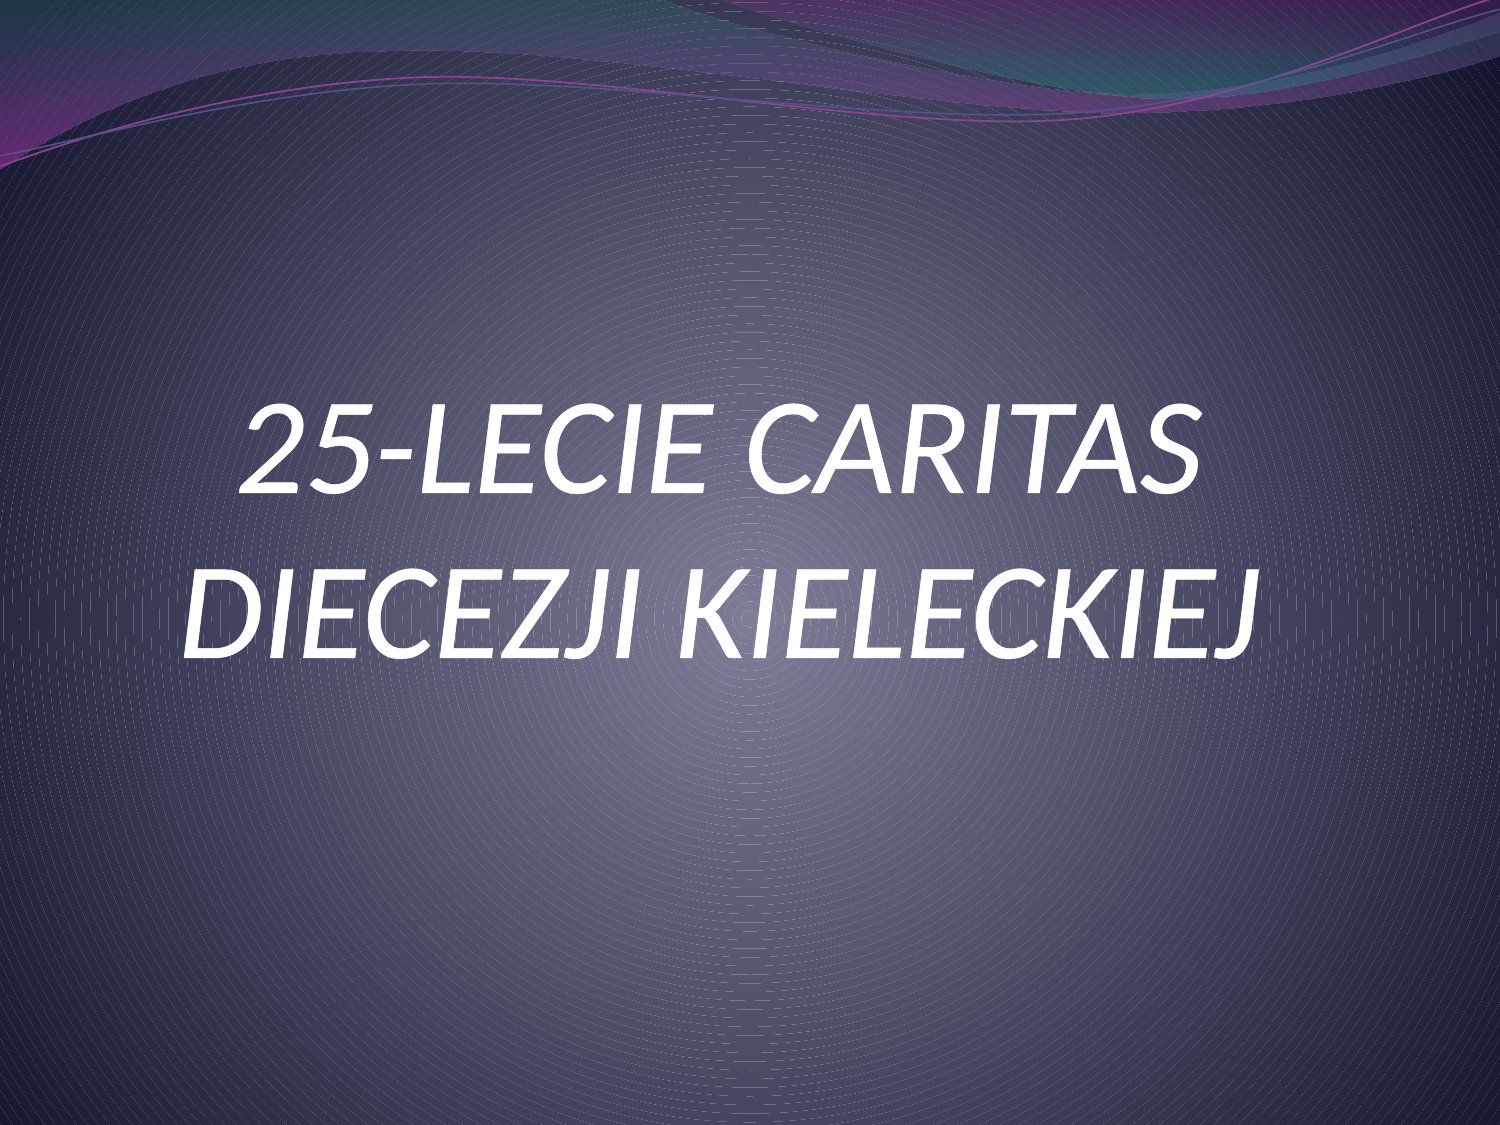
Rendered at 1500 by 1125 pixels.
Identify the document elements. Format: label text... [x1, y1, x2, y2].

title 25-LECIE CARITAS DIECEZJI KIELECKIEJ [76, 385, 1365, 686]
